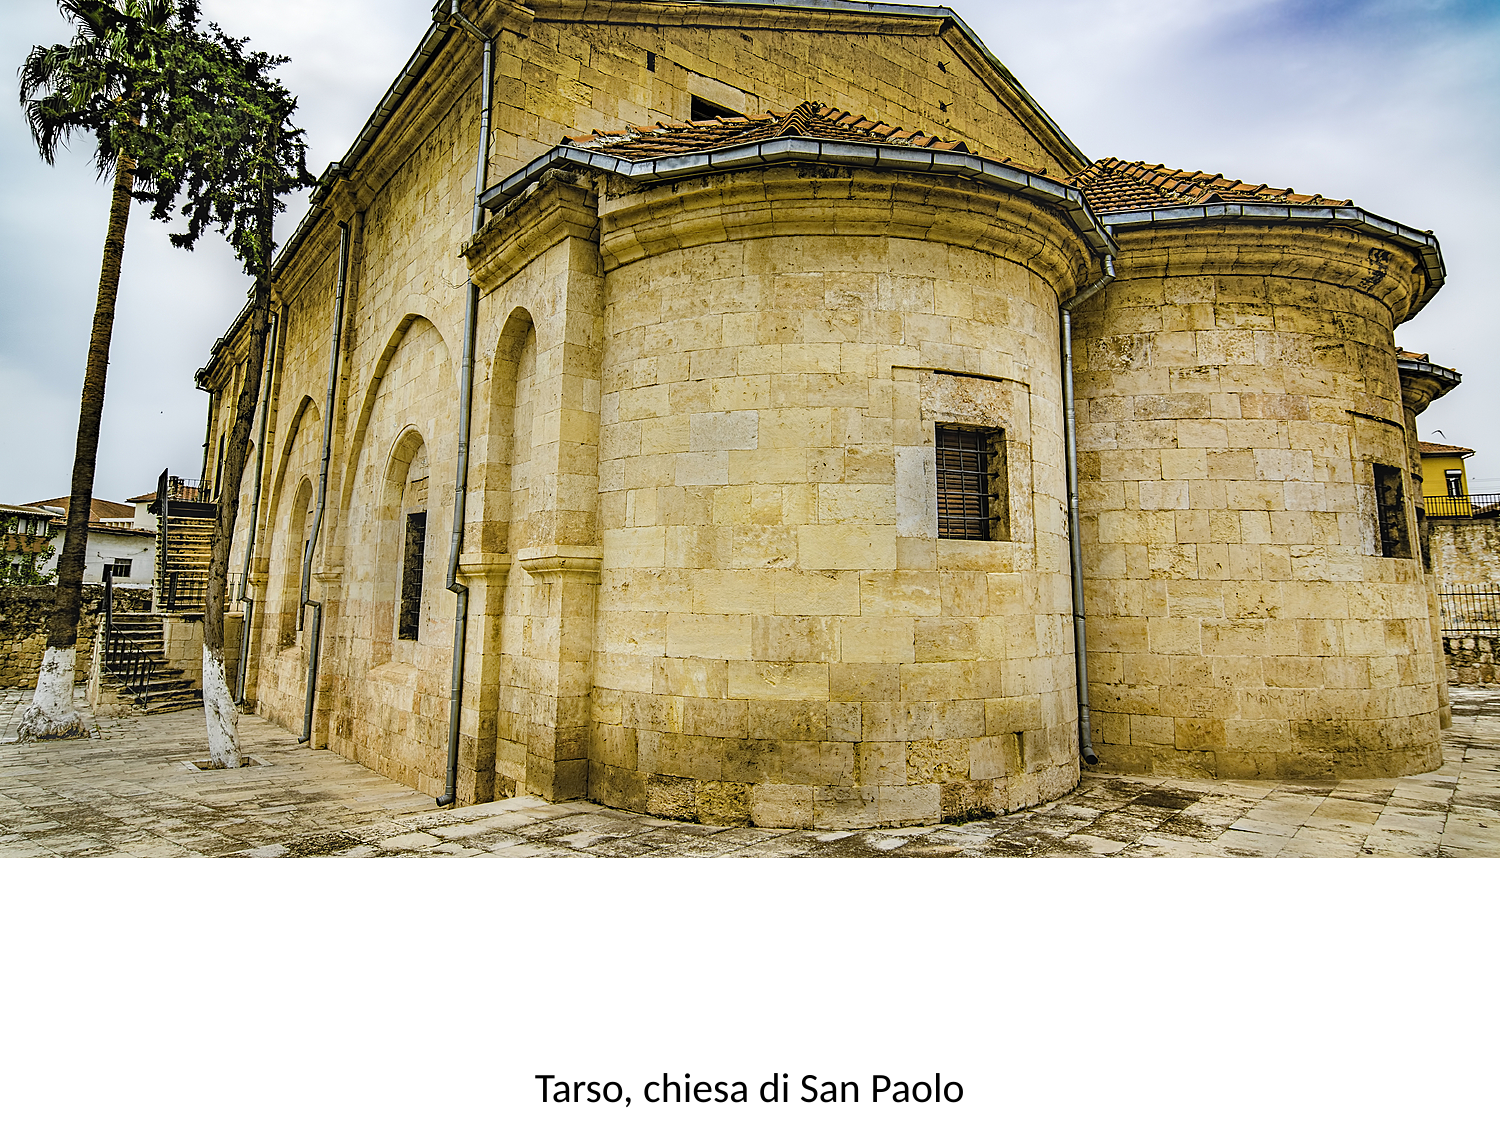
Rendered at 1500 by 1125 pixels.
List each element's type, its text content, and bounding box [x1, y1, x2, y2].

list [0, 0, 1500, 858]
title Tarso, chiesa di San Paolo [75, 1046, 1425, 1125]
